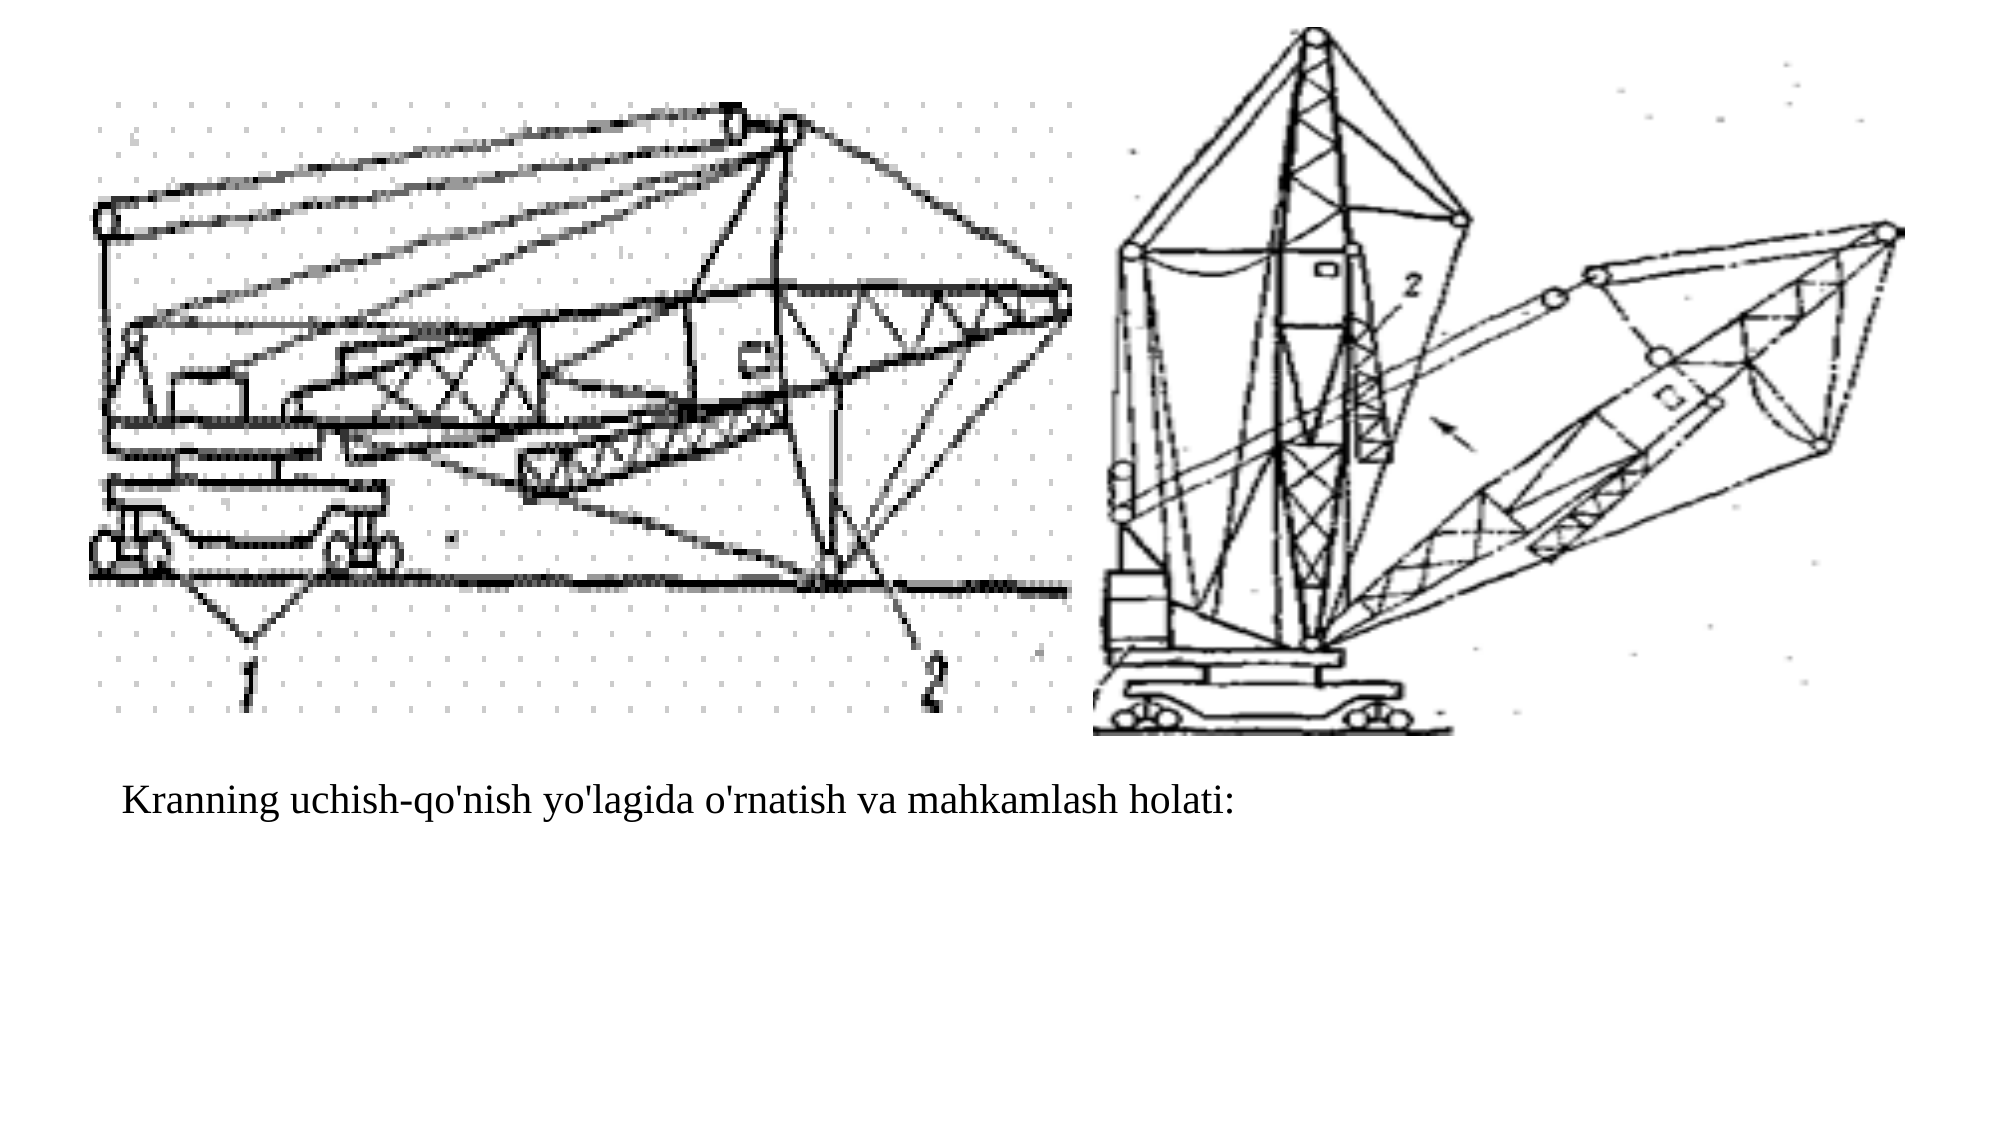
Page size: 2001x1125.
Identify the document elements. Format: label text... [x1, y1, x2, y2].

picture [1093, 27, 1905, 736]
picture [89, 102, 1072, 713]
text_box Kranning uchish-qo'nish yo'lagida o'rnatish va mahkamlash holati: [96, 764, 1263, 830]
